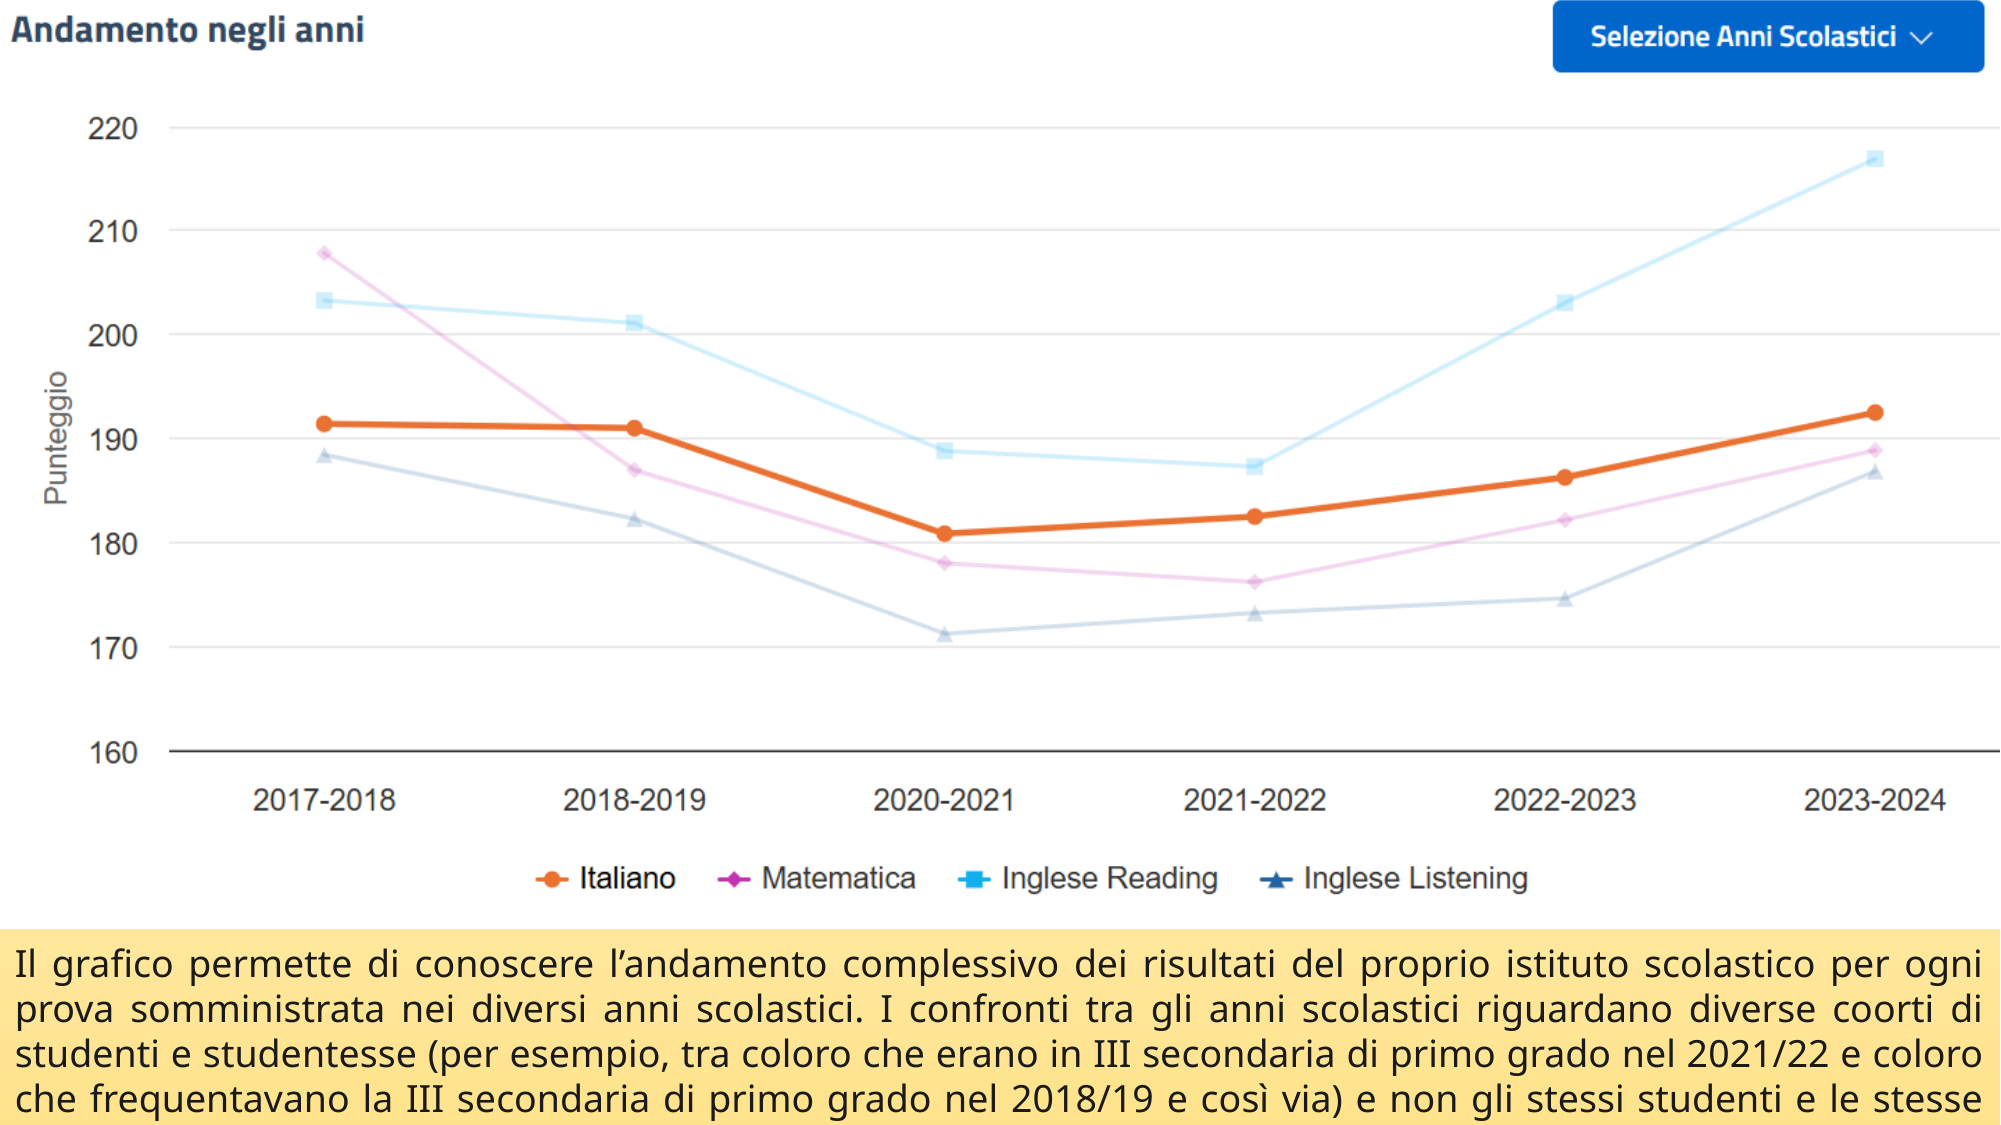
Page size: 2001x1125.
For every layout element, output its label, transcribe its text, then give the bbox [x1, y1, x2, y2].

text_box Il grafico permette di conoscere l’andamento complessivo dei risultati del proprio istituto scolastico per ogni prova somministrata nei diversi anni scolastici. I confronti tra gli anni scolastici riguardano diverse coorti di studenti e studentesse (per esempio, tra coloro che erano in III secondaria di primo grado nel 2021/22 e coloro che frequentavano la III secondaria di primo grado nel 2018/19 e così via) e non gli stessi studenti e le stesse studentesse seguiti nel tempo. [0, 932, 2000, 1125]
picture [0, 0, 2000, 929]
